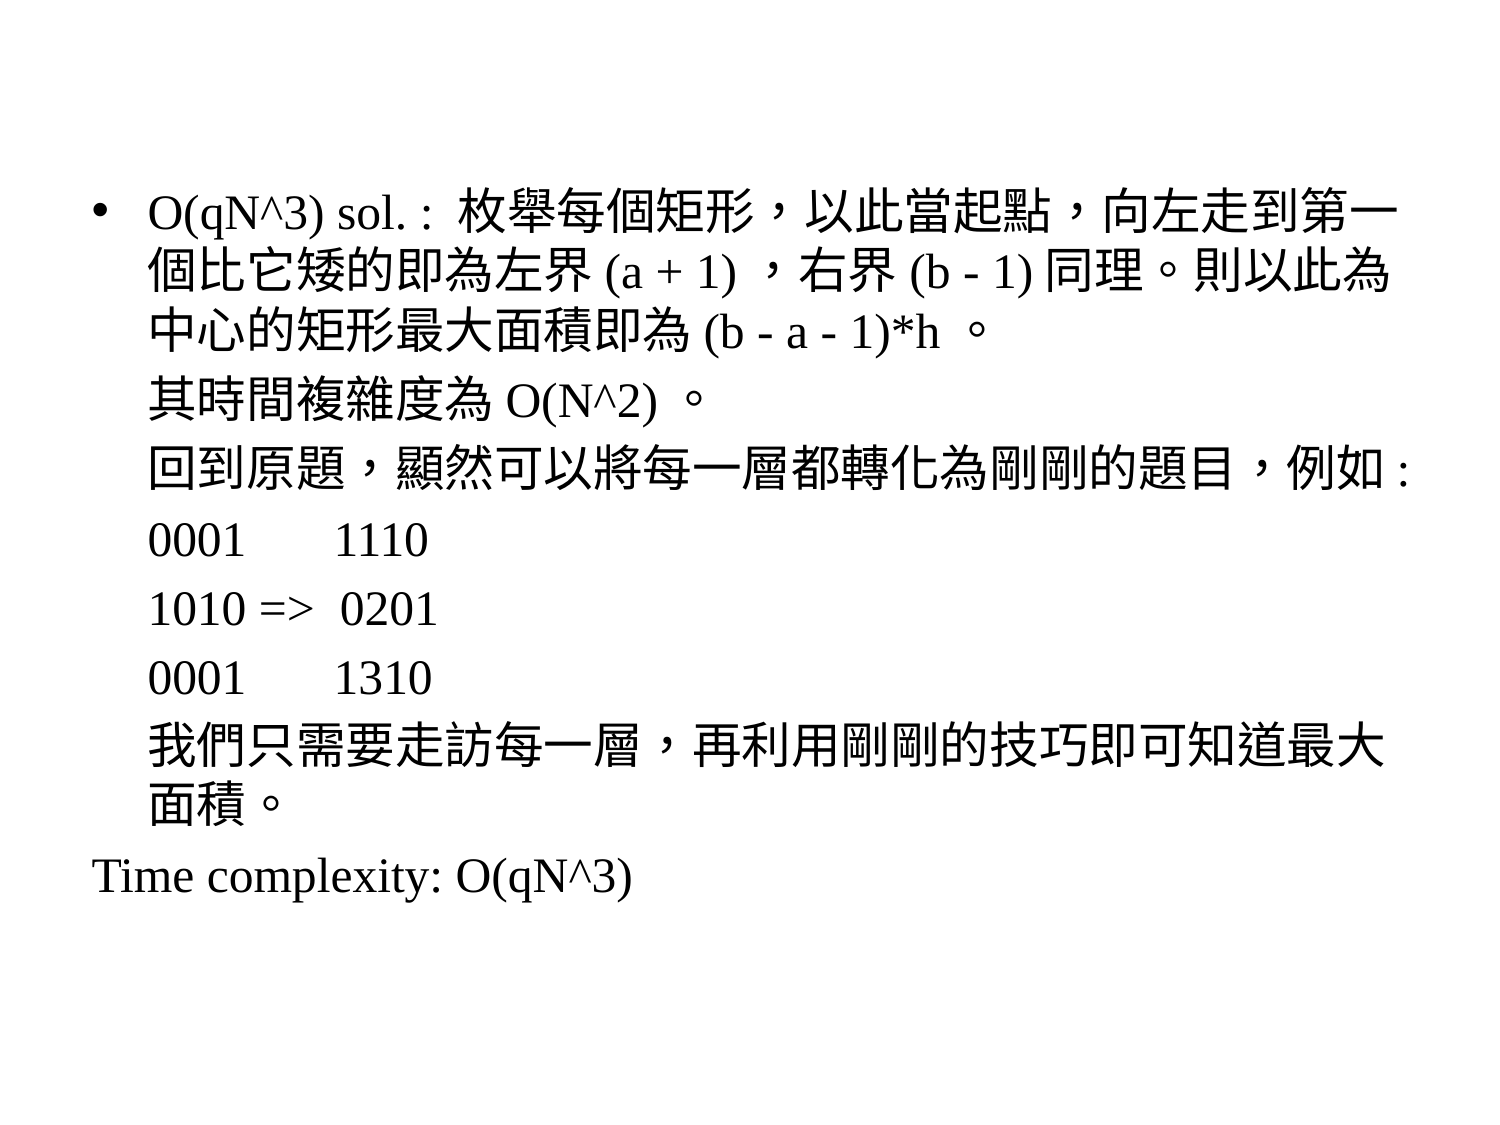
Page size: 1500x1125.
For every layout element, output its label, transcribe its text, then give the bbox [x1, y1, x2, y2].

list O(qN^3) sol. : 枚舉每個矩形，以此當起點，向左走到第一個比它矮的即為左界(a + 1)，右界(b - 1)同理。則以此為中心的矩形最大面積即為(b - a - 1)*h。 其時間複雜度為O(N^2)。 回到原題，顯然可以將每一層都轉化為剛剛的題目，例如: 0001 1110 1010 => 0201 0001 1310 我們只需要走訪每一層，再利用剛剛的技巧即可知道最大面積。 Time complexity: O(qN^3) [76, 172, 1427, 916]
